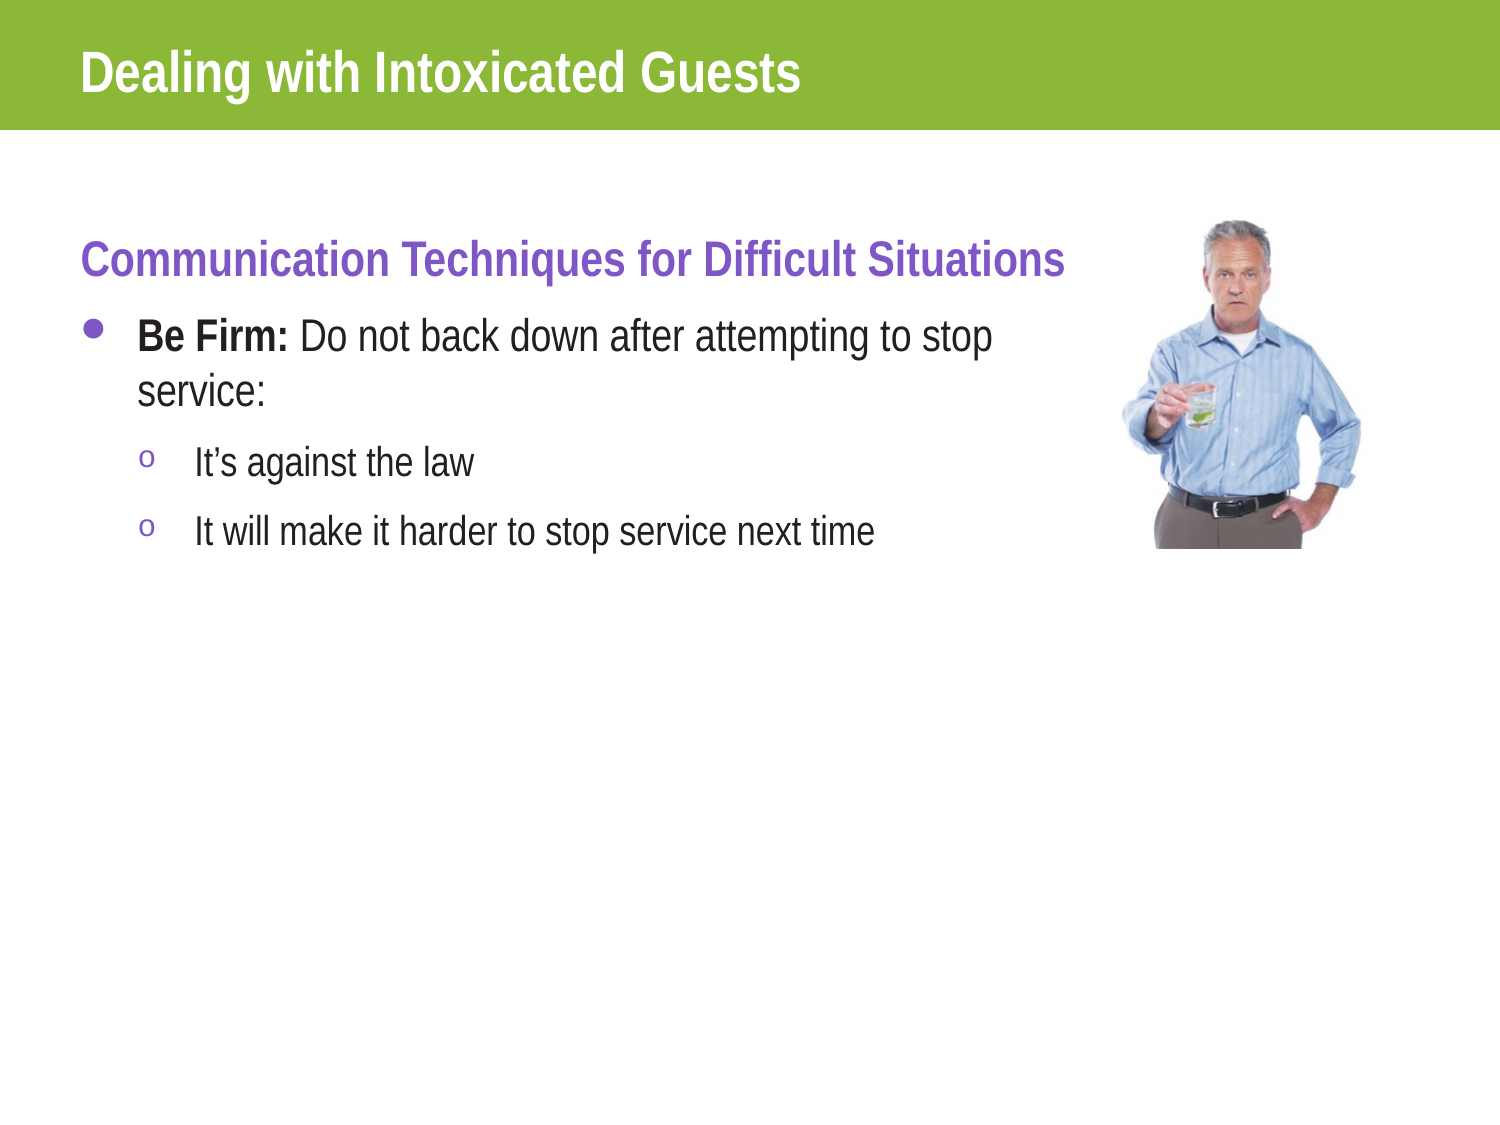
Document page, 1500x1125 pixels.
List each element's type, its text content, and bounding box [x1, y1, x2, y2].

list Communication Techniques for Difficult Situations Be Firm: Do not back down after attempting to stop service: It’s against the law It will make it harder to stop service next time [65, 225, 1112, 642]
picture [1069, 203, 1416, 550]
title Dealing with Intoxicated Guests [65, 26, 1429, 112]
